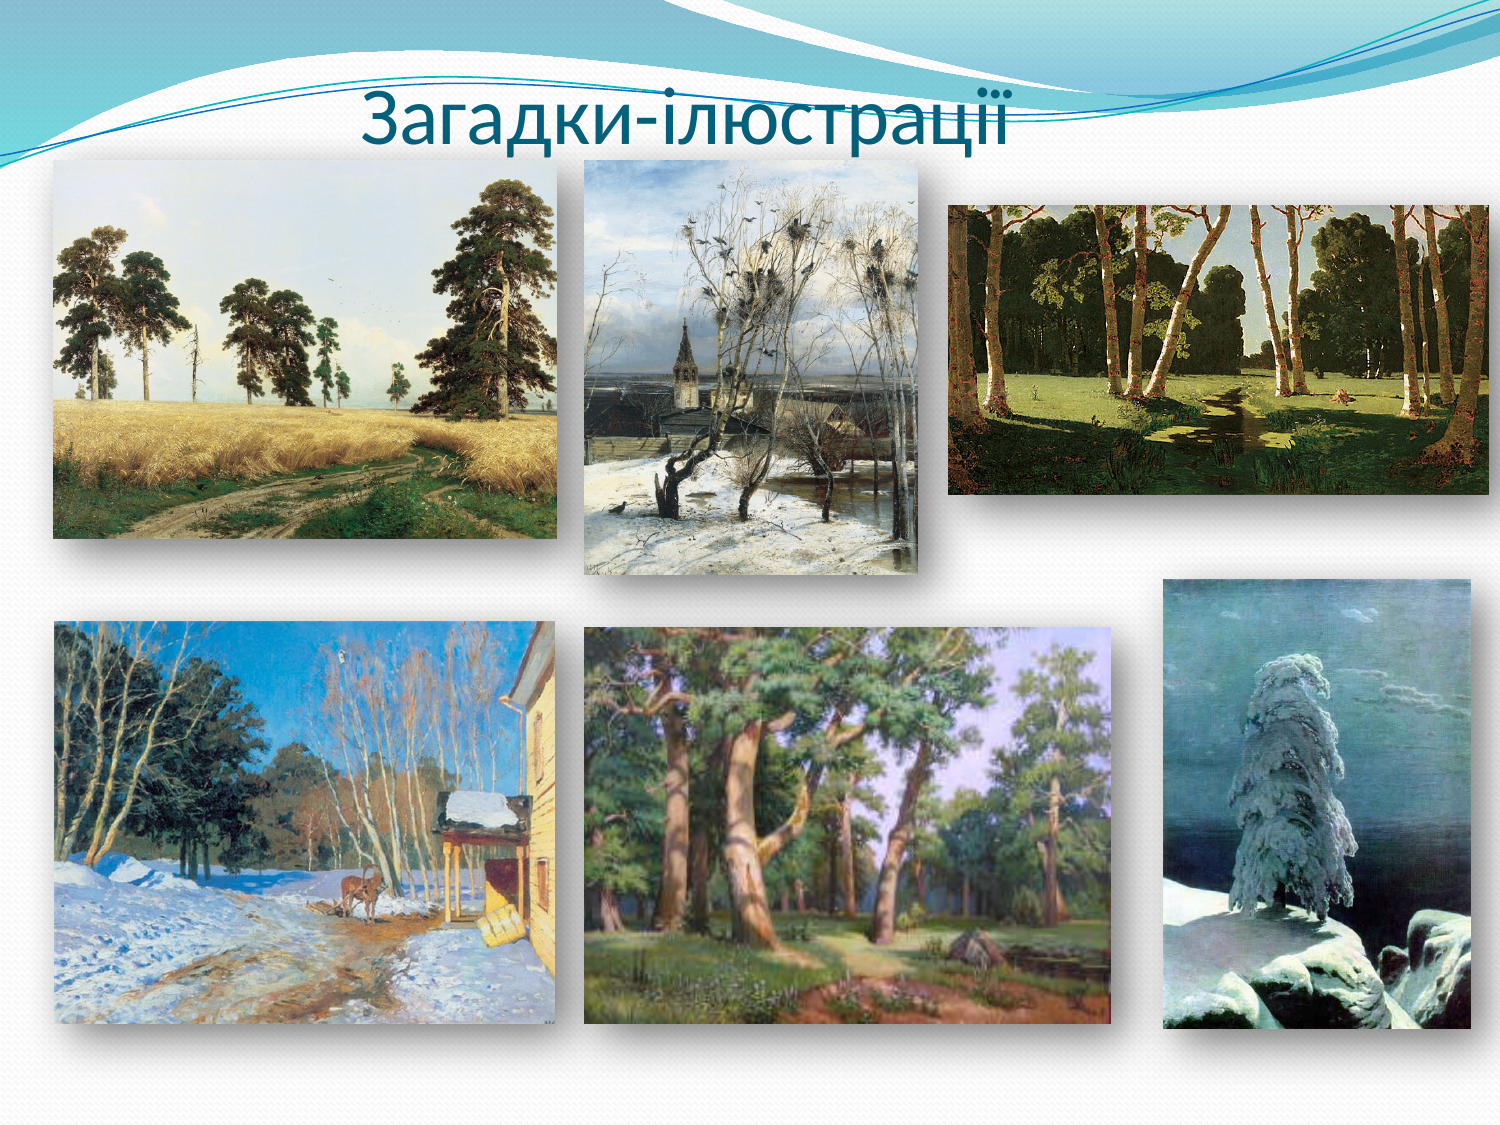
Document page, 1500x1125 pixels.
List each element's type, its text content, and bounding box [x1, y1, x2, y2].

picture [239, 626, 254, 633]
picture [584, 160, 918, 575]
title Загадки-ілюстрації [360, 54, 1297, 161]
picture [54, 621, 556, 1024]
picture [1163, 579, 1471, 1029]
picture [947, 205, 1489, 495]
picture [271, 621, 289, 629]
picture [52, 160, 557, 540]
picture [584, 626, 1111, 1024]
picture [214, 644, 219, 652]
